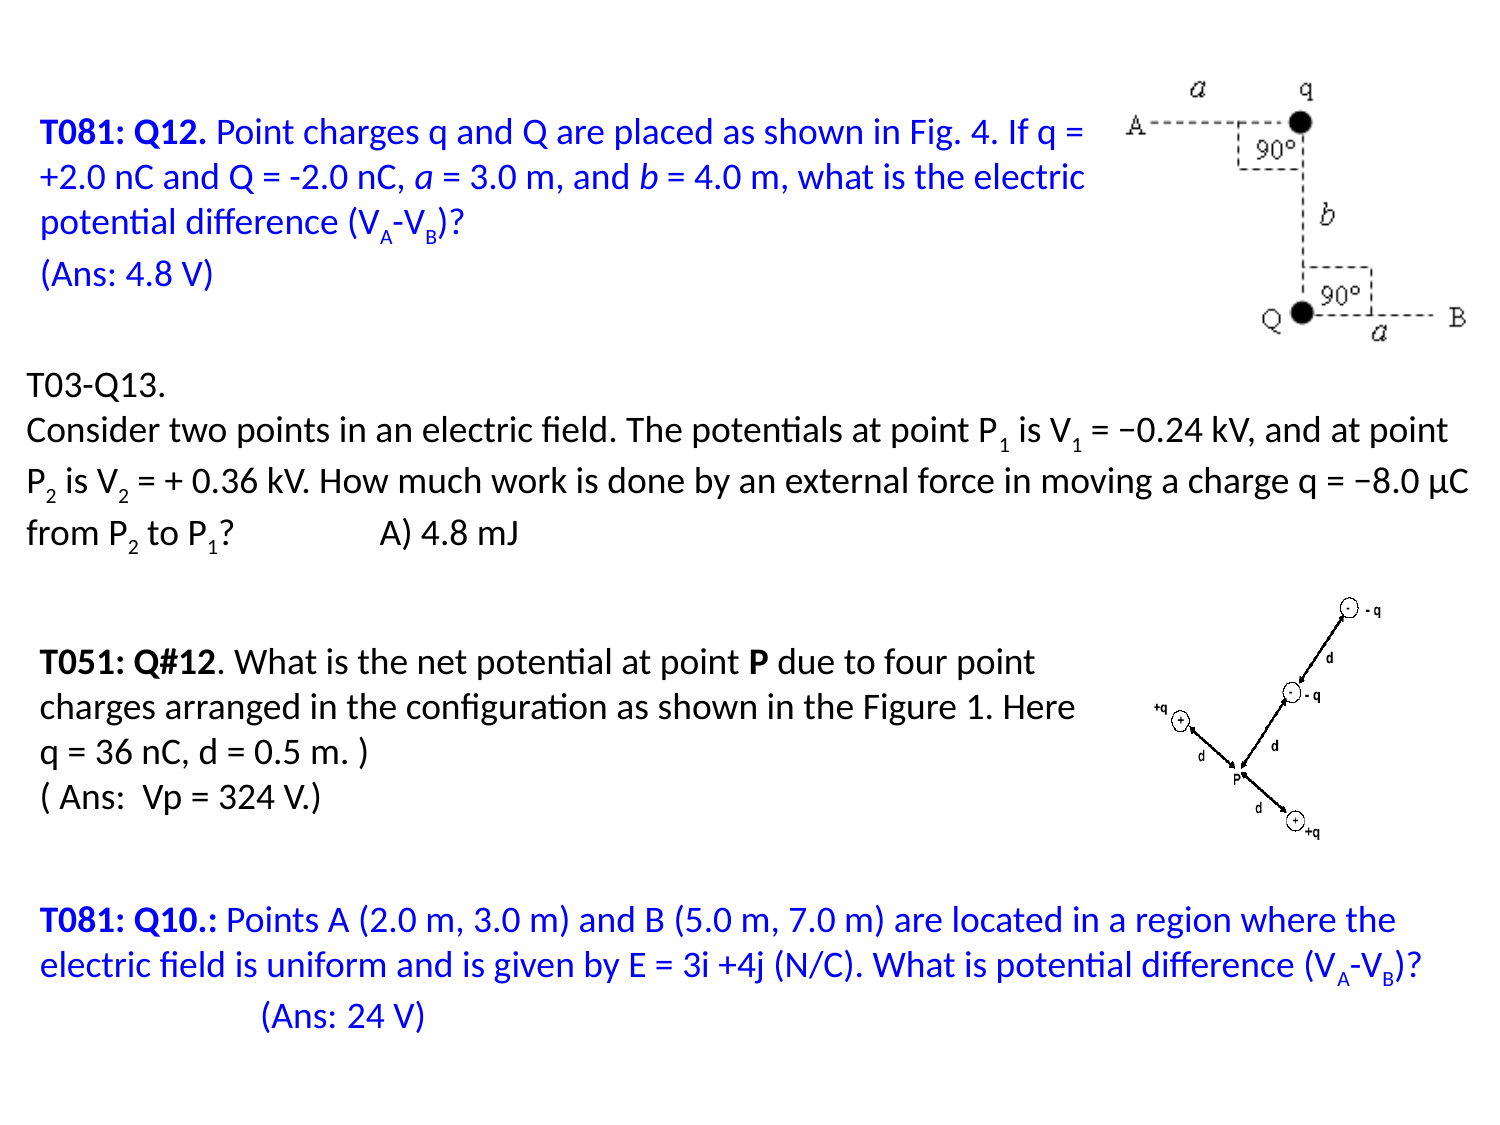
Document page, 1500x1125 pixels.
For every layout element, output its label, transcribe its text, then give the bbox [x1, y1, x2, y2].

text_box T081: Q10.: Points A (2.0 m, 3.0 m) and B (5.0 m, 7.0 m) are located in a region where the electric field is uniform and is given by E = 3i +4j (N/C). What is potential difference (VA-VB)? (Ans: 24 V) [24, 887, 1475, 1050]
text_box T03-Q13. Consider two points in an electric field. The potentials at point P1 is V1 = −0.24 kV, and at point P2 is V2 = + 0.36 kV. How much work is done by an external force in moving a charge q = −8.0 μC from P2 to P1? A) 4.8 mJ [11, 353, 1488, 567]
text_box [24, 62, 1476, 361]
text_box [24, 597, 1476, 863]
